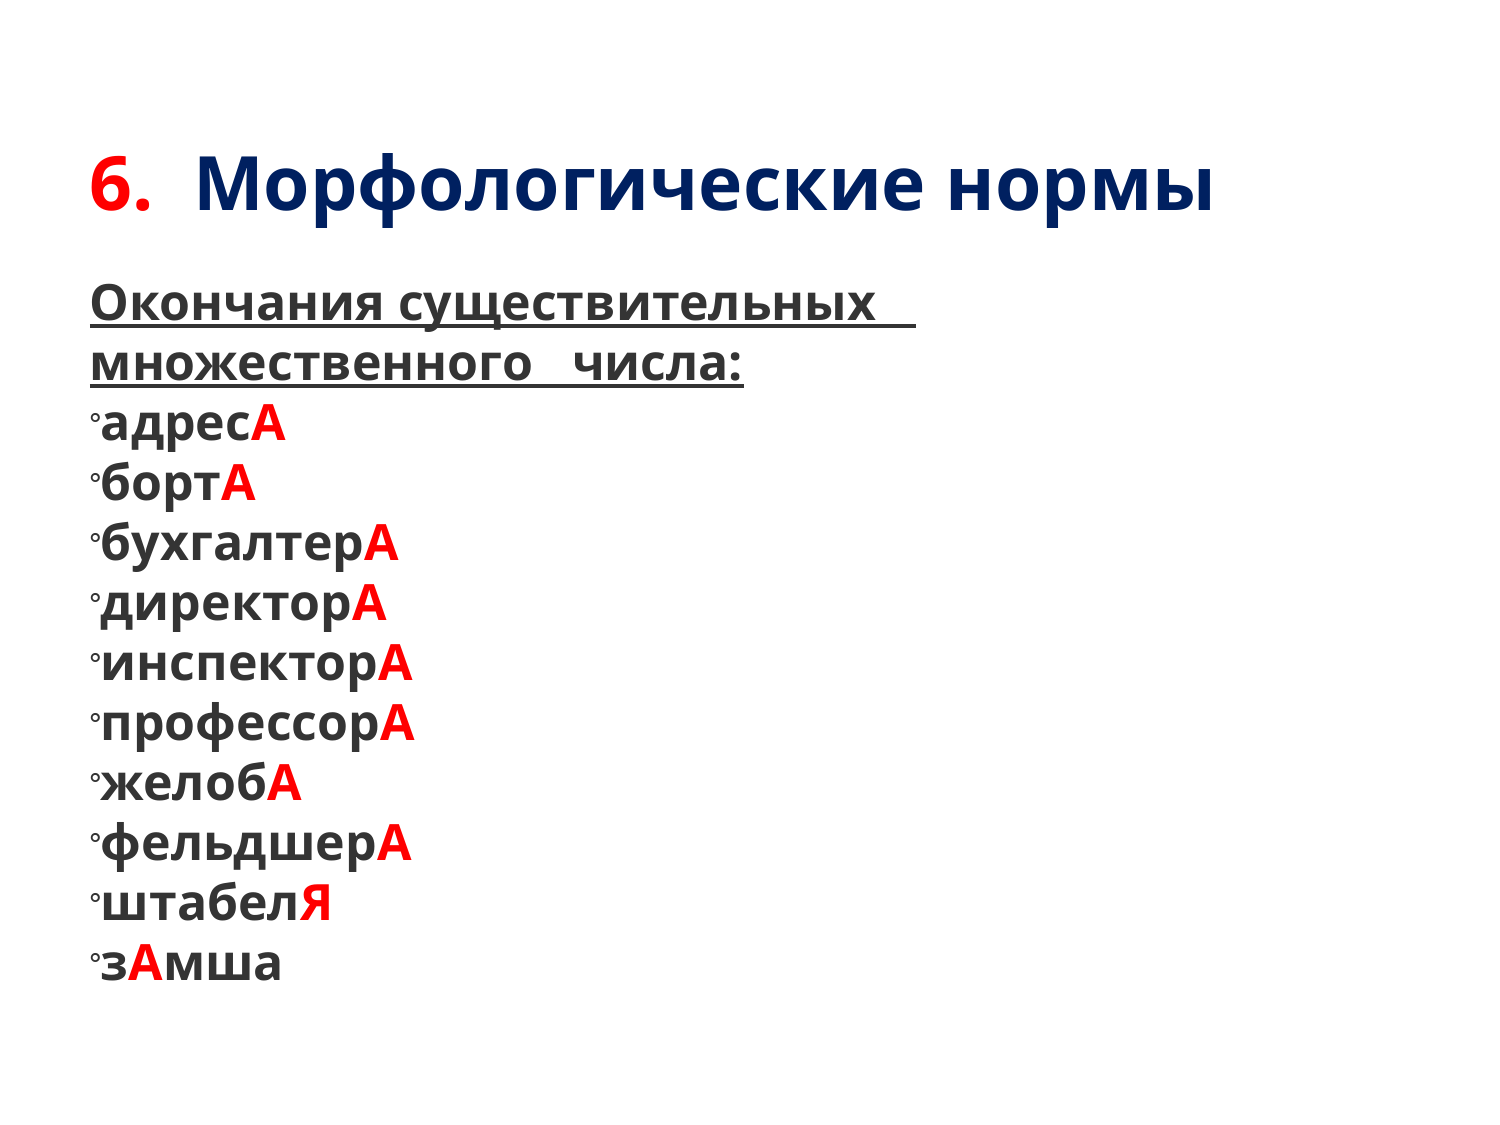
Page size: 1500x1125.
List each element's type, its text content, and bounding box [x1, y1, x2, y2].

text_box 6. Морфологические нормы [74, 45, 1300, 233]
text_box Окончания существительных множественного числа: адресА бортА бухгалтерА директорА инспекторА профессорА желобА фельдшерА штабелЯ зАмша [74, 262, 1300, 1062]
